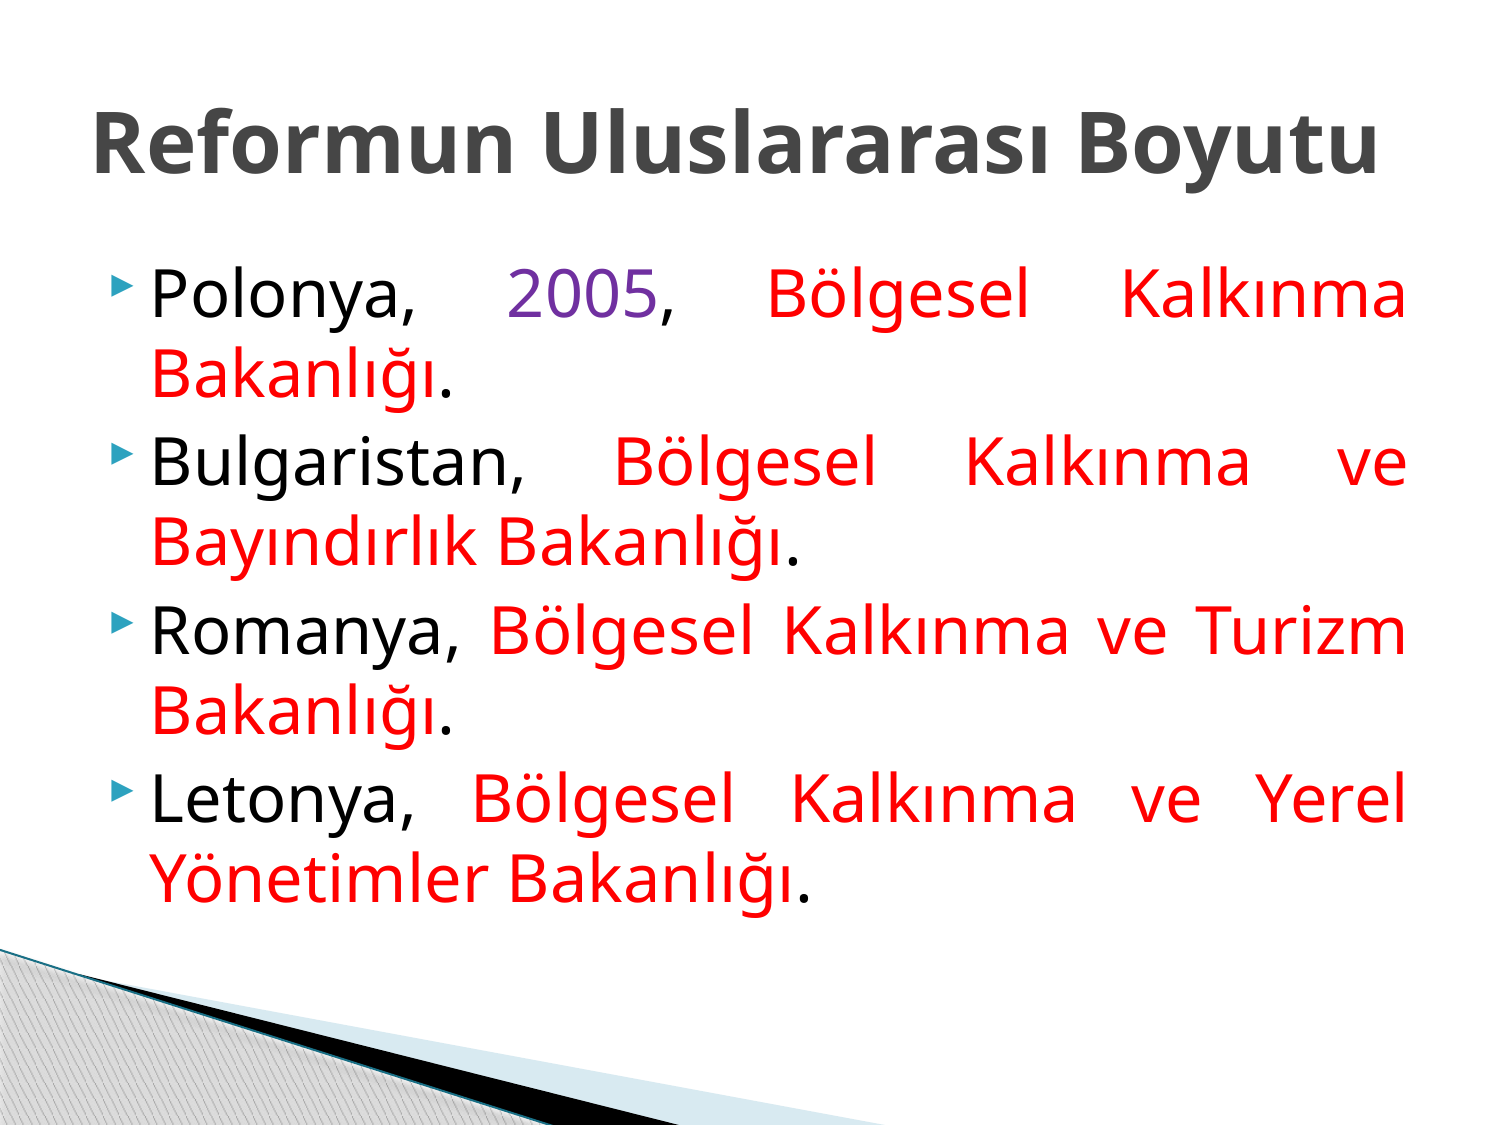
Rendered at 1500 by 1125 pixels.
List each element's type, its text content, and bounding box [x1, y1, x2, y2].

title Reformun Uluslararası Boyutu [75, 45, 1425, 233]
list Polonya, 2005, Bölgesel Kalkınma Bakanlığı. Bulgaristan, Bölgesel Kalkınma ve Bayındırlık Bakanlığı. Romanya, Bölgesel Kalkınma ve Turizm Bakanlığı. Letonya, Bölgesel Kalkınma ve Yerel Yönetimler Bakanlığı. [75, 243, 1425, 1094]
